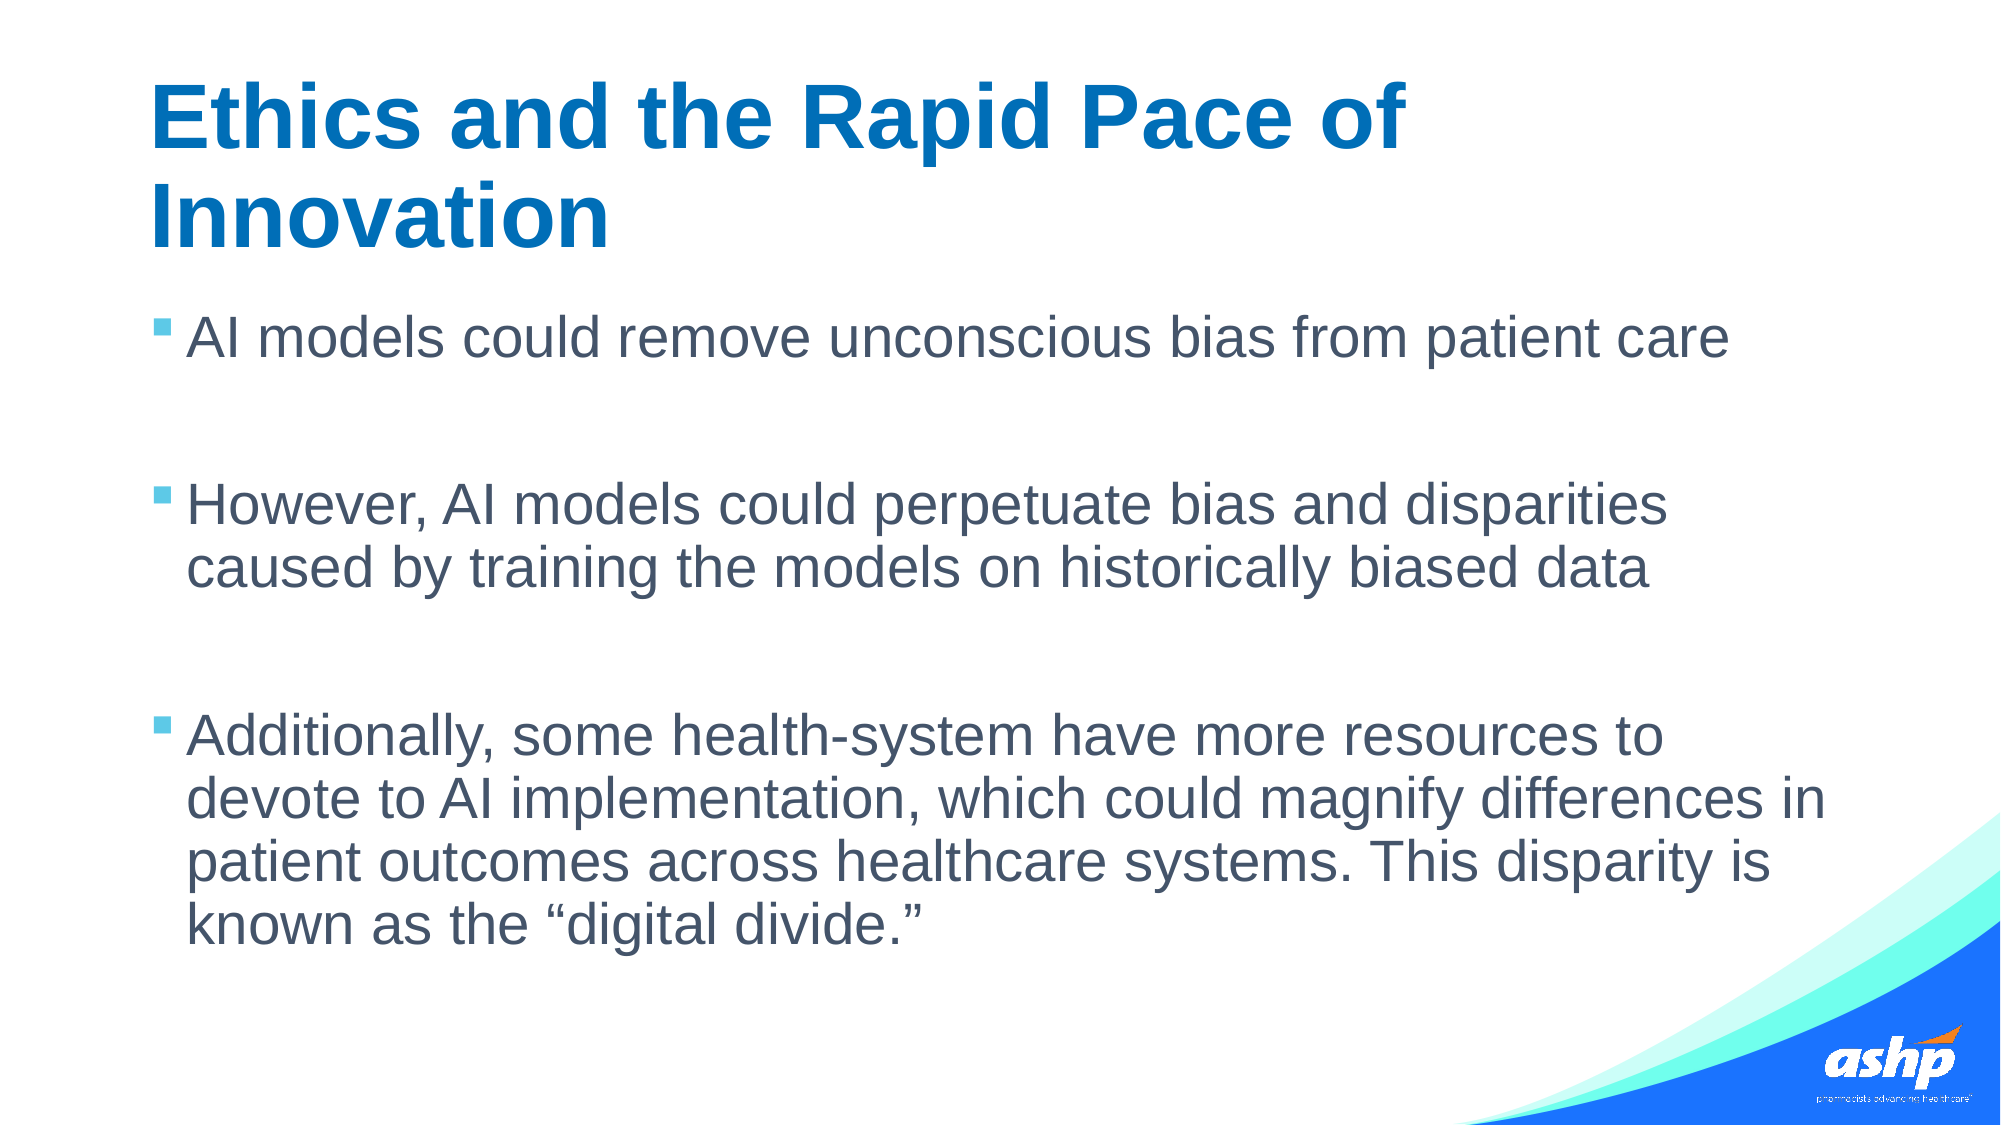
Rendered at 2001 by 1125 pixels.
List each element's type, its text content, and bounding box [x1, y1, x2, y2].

list AI models could remove unconscious bias from patient care However, AI models could perpetuate bias and disparities caused by training the models on historically biased data Additionally, some health-system have more resources to devote to AI implementation, which could magnify differences in patient outcomes across healthcare systems. This disparity is known as the “digital divide.” [134, 299, 1860, 1014]
picture [0, 0, 2001, 1125]
title Ethics and the Rapid Pace of Innovation [134, 59, 1860, 278]
